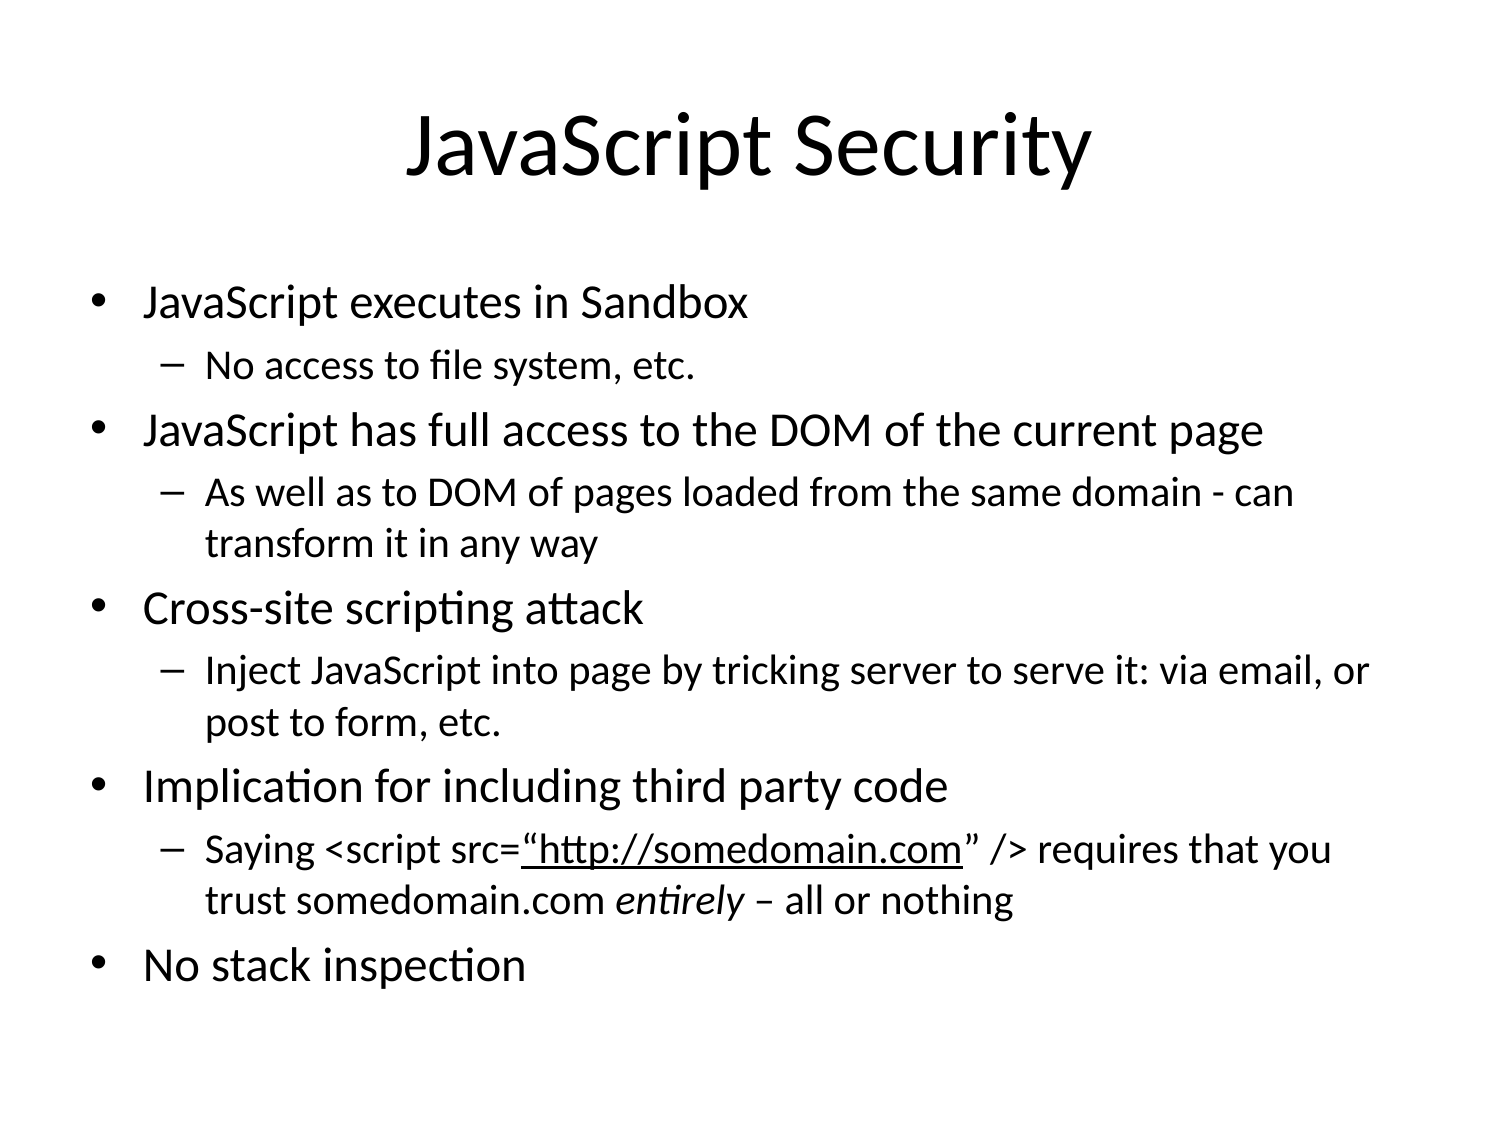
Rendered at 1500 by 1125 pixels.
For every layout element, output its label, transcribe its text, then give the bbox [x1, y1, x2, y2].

title JavaScript Security [75, 45, 1425, 233]
list JavaScript executes in Sandbox No access to file system, etc. JavaScript has full access to the DOM of the current page As well as to DOM of pages loaded from the same domain - can transform it in any way Cross-site scripting attack Inject JavaScript into page by tricking server to serve it: via email, or post to form, etc. Implication for including third party code Saying <script src=“http://somedomain.com” /> requires that you trust somedomain.com entirely – all or nothing No stack inspection [75, 262, 1425, 1005]
